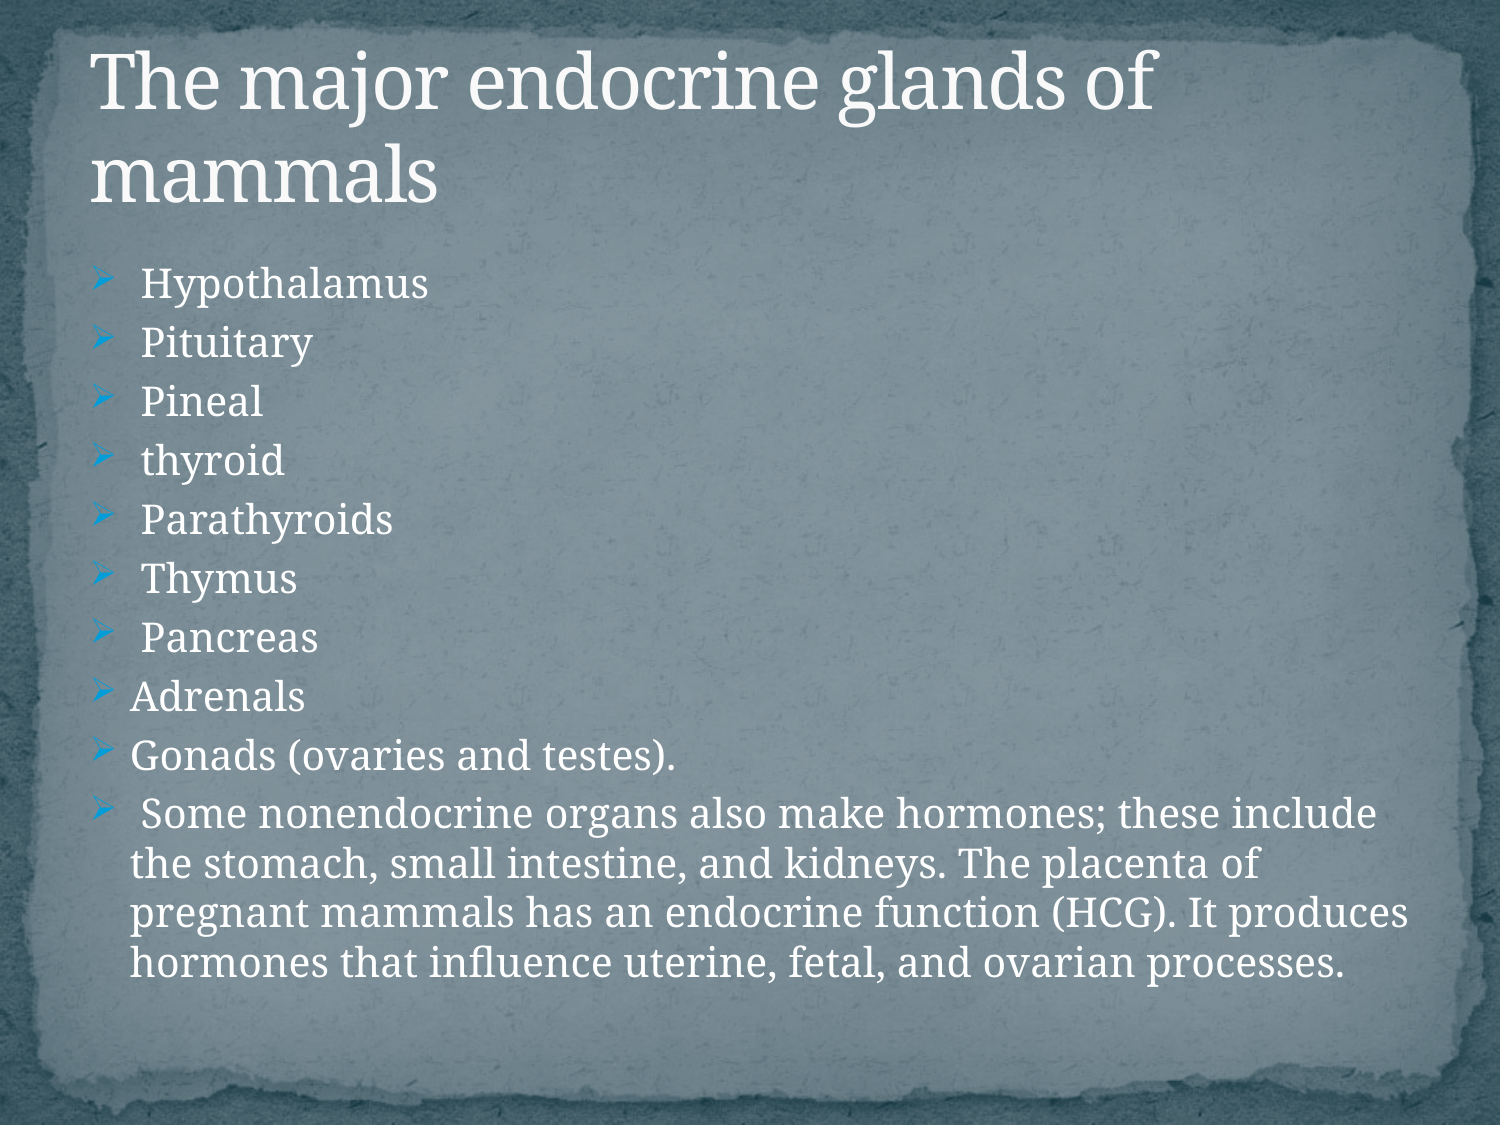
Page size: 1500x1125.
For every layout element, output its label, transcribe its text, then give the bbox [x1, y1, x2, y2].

list Hypothalamus Pituitary Pineal thyroid Parathyroids Thymus Pancreas Adrenals Gonads (ovaries and testes). Some nonendocrine organs also make hormones; these include the stomach, small intestine, and kidneys. The placenta of pregnant mammals has an endocrine function (HCG). It produces hormones that influence uterine, fetal, and ovarian processes. [75, 249, 1425, 1000]
title The major endocrine glands of mammals [74, 24, 1425, 225]
